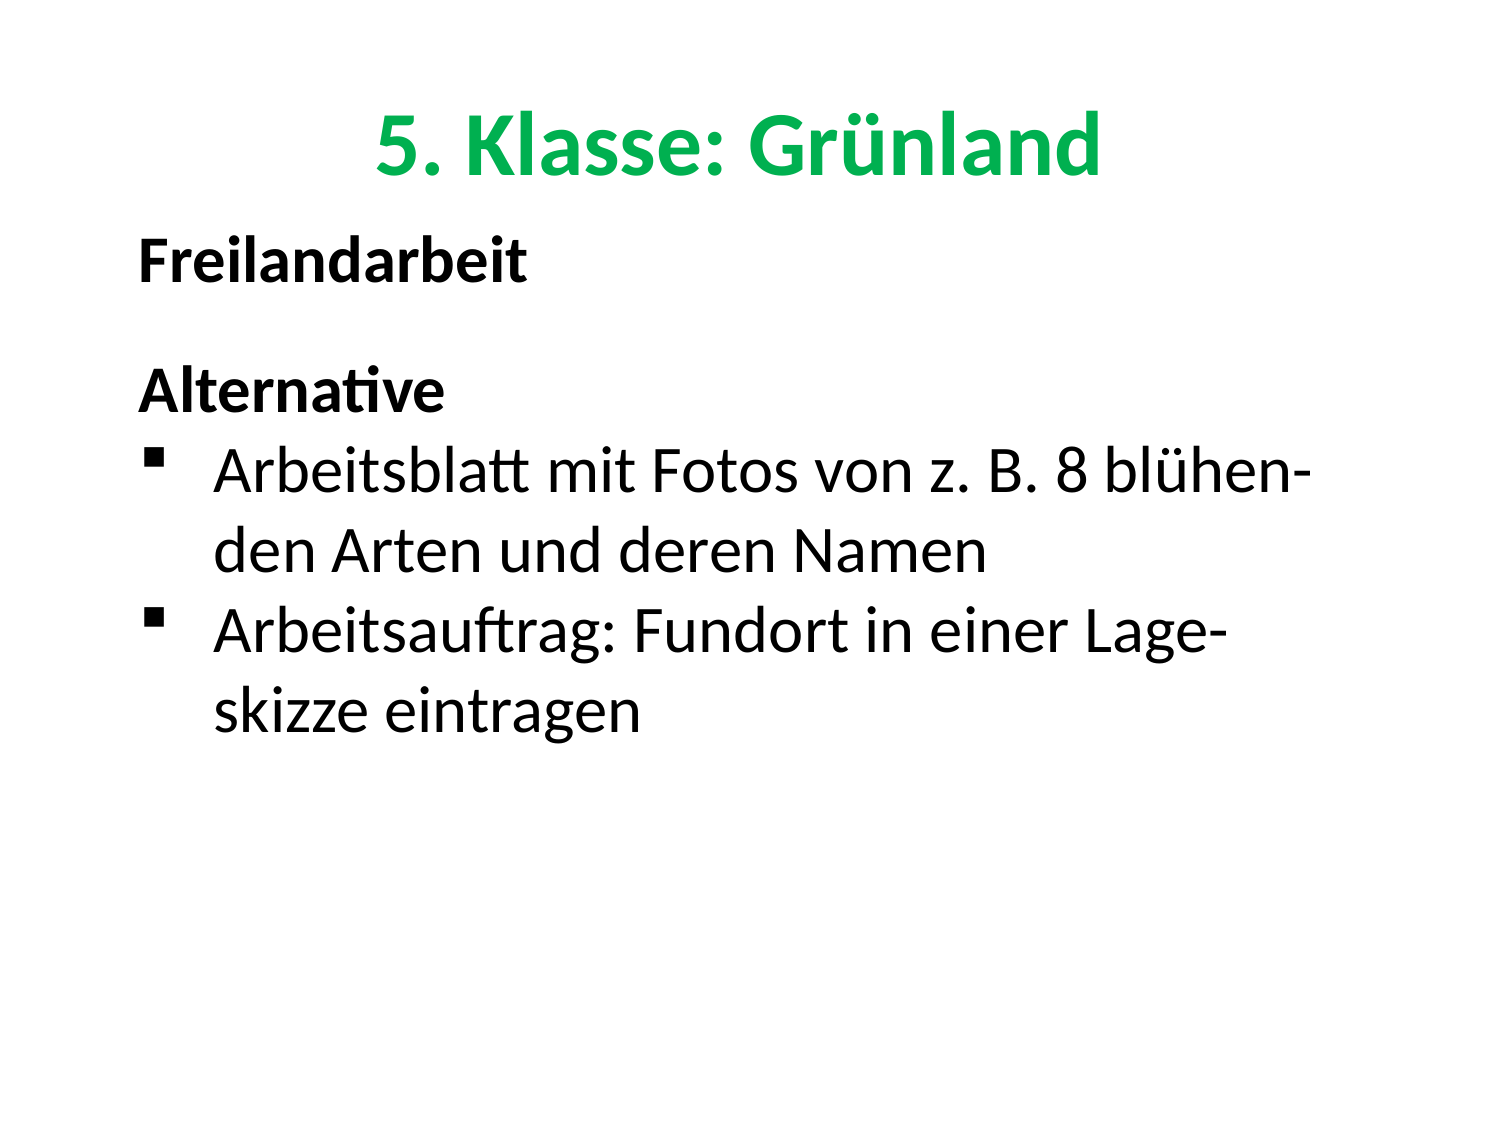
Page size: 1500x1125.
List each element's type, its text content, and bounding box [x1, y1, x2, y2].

title 5. Klasse: Grünland [75, 45, 1425, 233]
text_box Freilandarbeit Alternative Arbeitsblatt mit Fotos von z. B. 8 blühen-den Arten und deren Namen Arbeitsauftrag: Fundort in einer Lage-skizze eintragen [123, 208, 1365, 753]
